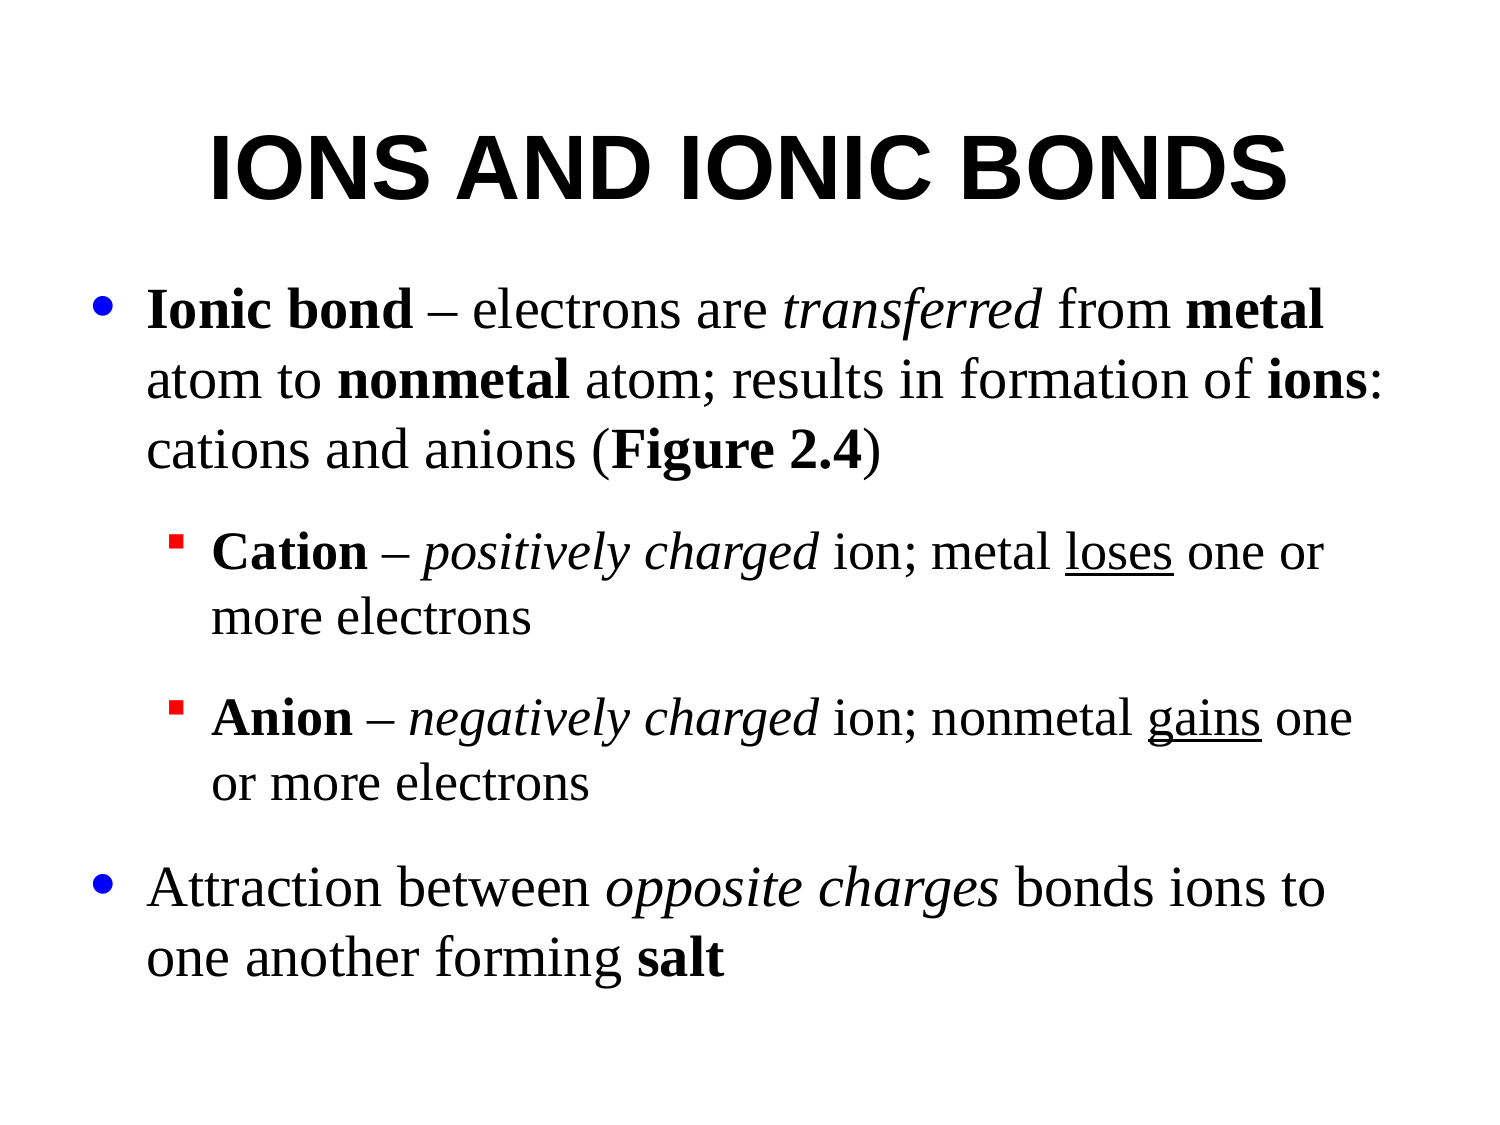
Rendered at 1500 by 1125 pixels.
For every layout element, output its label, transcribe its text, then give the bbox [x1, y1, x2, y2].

list Ionic bond – electrons are transferred from metal atom to nonmetal atom; results in formation of ions: cations and anions (Figure 2.4) Cation – positively charged ion; metal loses one or more electrons Anion – negatively charged ion; nonmetal gains one or more electrons Attraction between opposite charges bonds ions to one another forming salt [75, 262, 1425, 996]
title Ions and Ionic Bonds [75, 120, 1425, 205]
